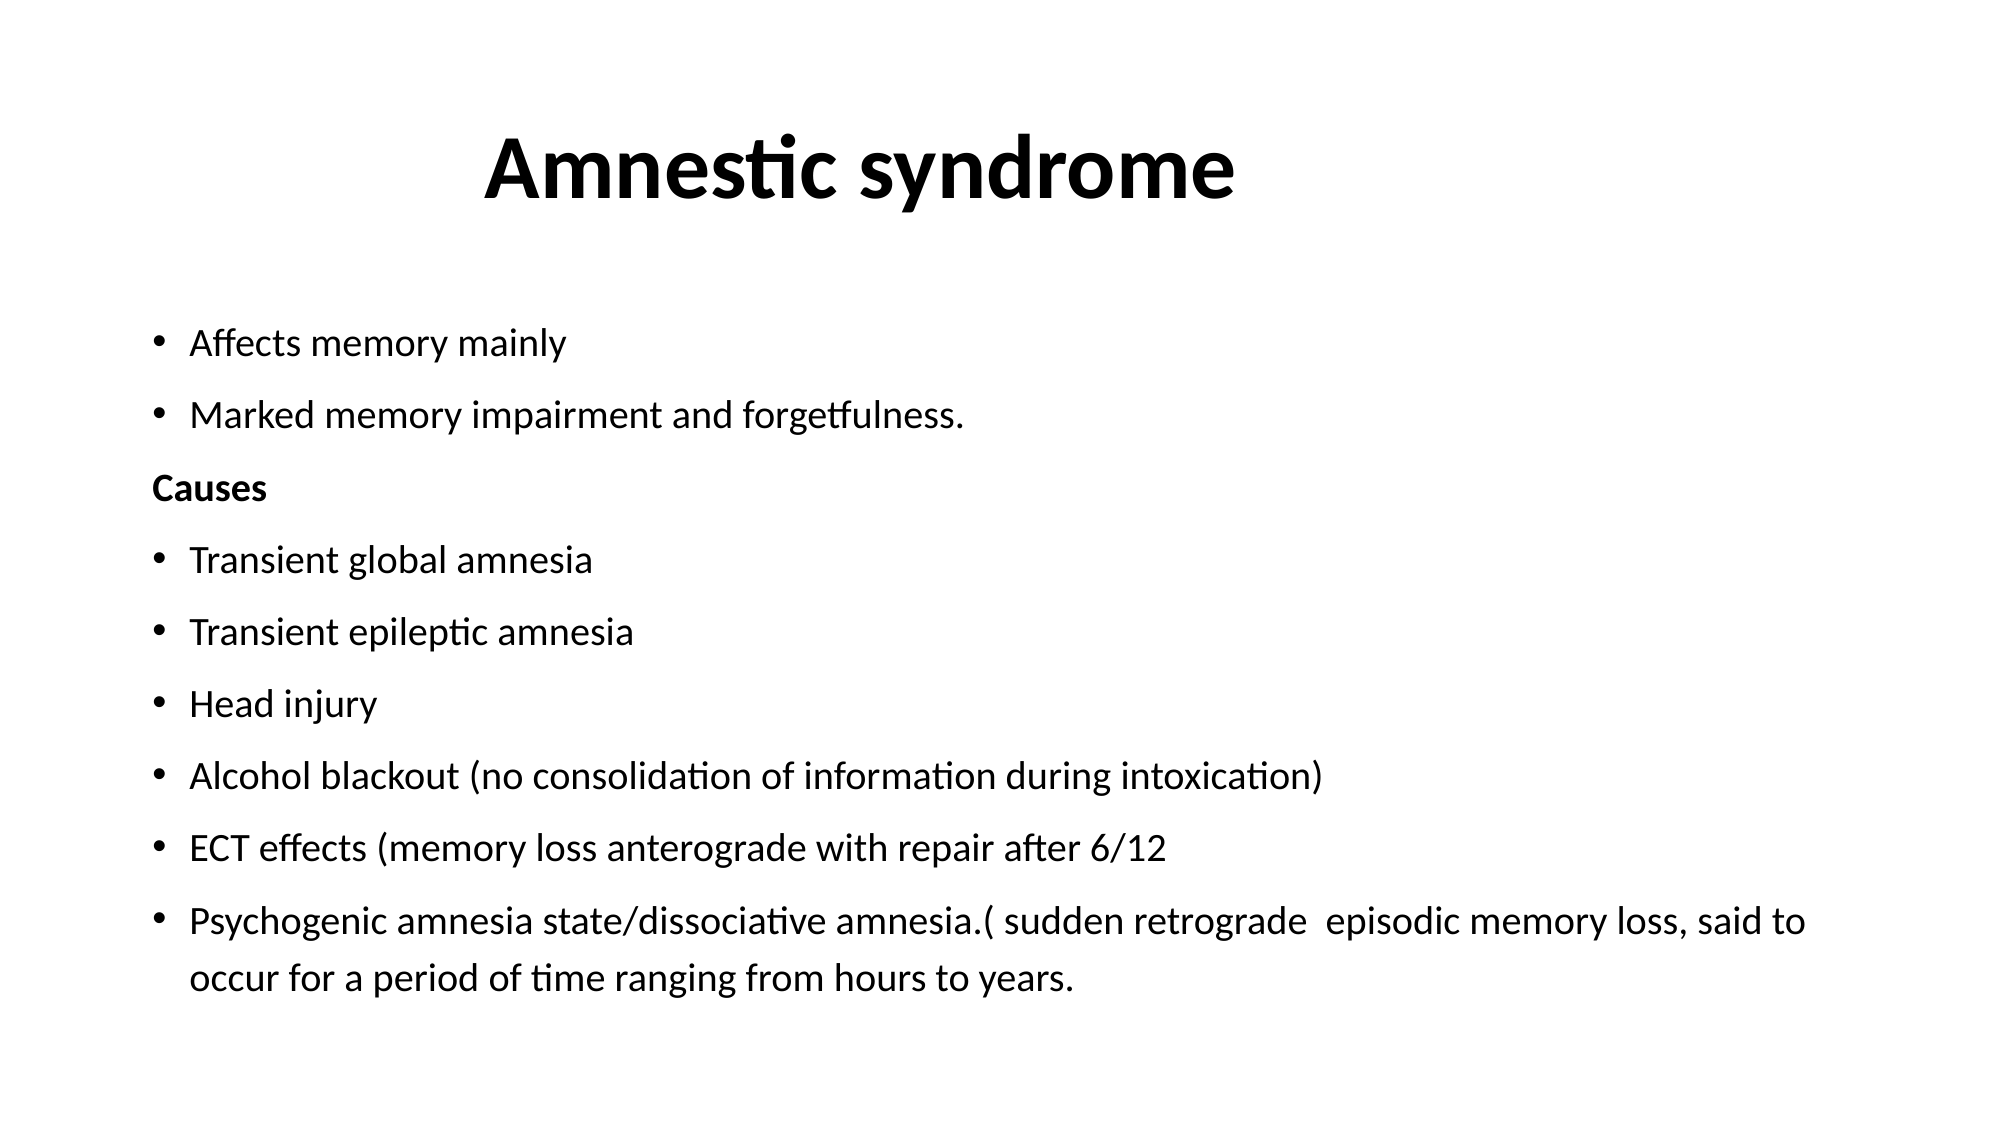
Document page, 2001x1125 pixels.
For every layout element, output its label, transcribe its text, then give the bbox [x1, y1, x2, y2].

list Affects memory mainly Marked memory impairment and forgetfulness. Causes Transient global amnesia Transient epileptic amnesia Head injury Alcohol blackout (no consolidation of information during intoxication) ECT effects (memory loss anterograde with repair after 6/12 Psychogenic amnesia state/dissociative amnesia.( sudden retrograde episodic memory loss, said to occur for a period of time ranging from hours to years. [137, 299, 1863, 1014]
title Amnestic syndrome [137, 59, 1863, 278]
